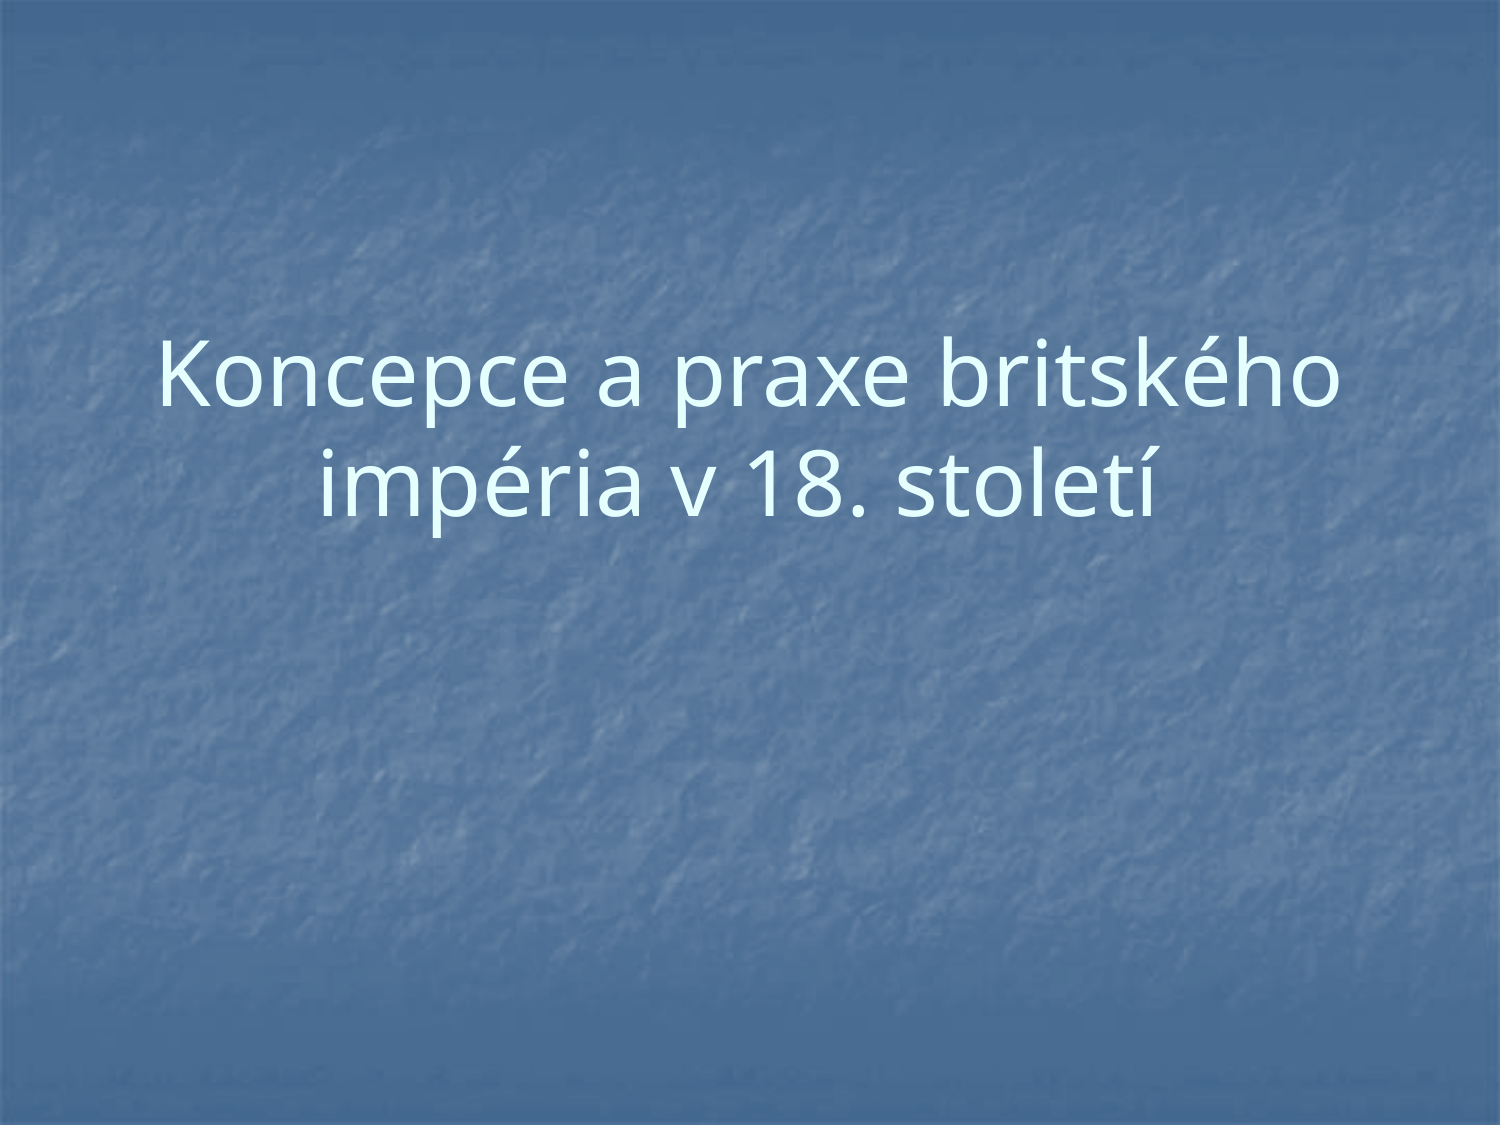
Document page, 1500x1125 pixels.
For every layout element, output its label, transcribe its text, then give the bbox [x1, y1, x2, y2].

title Koncepce a praxe britského impéria v 18. století [112, 274, 1388, 576]
